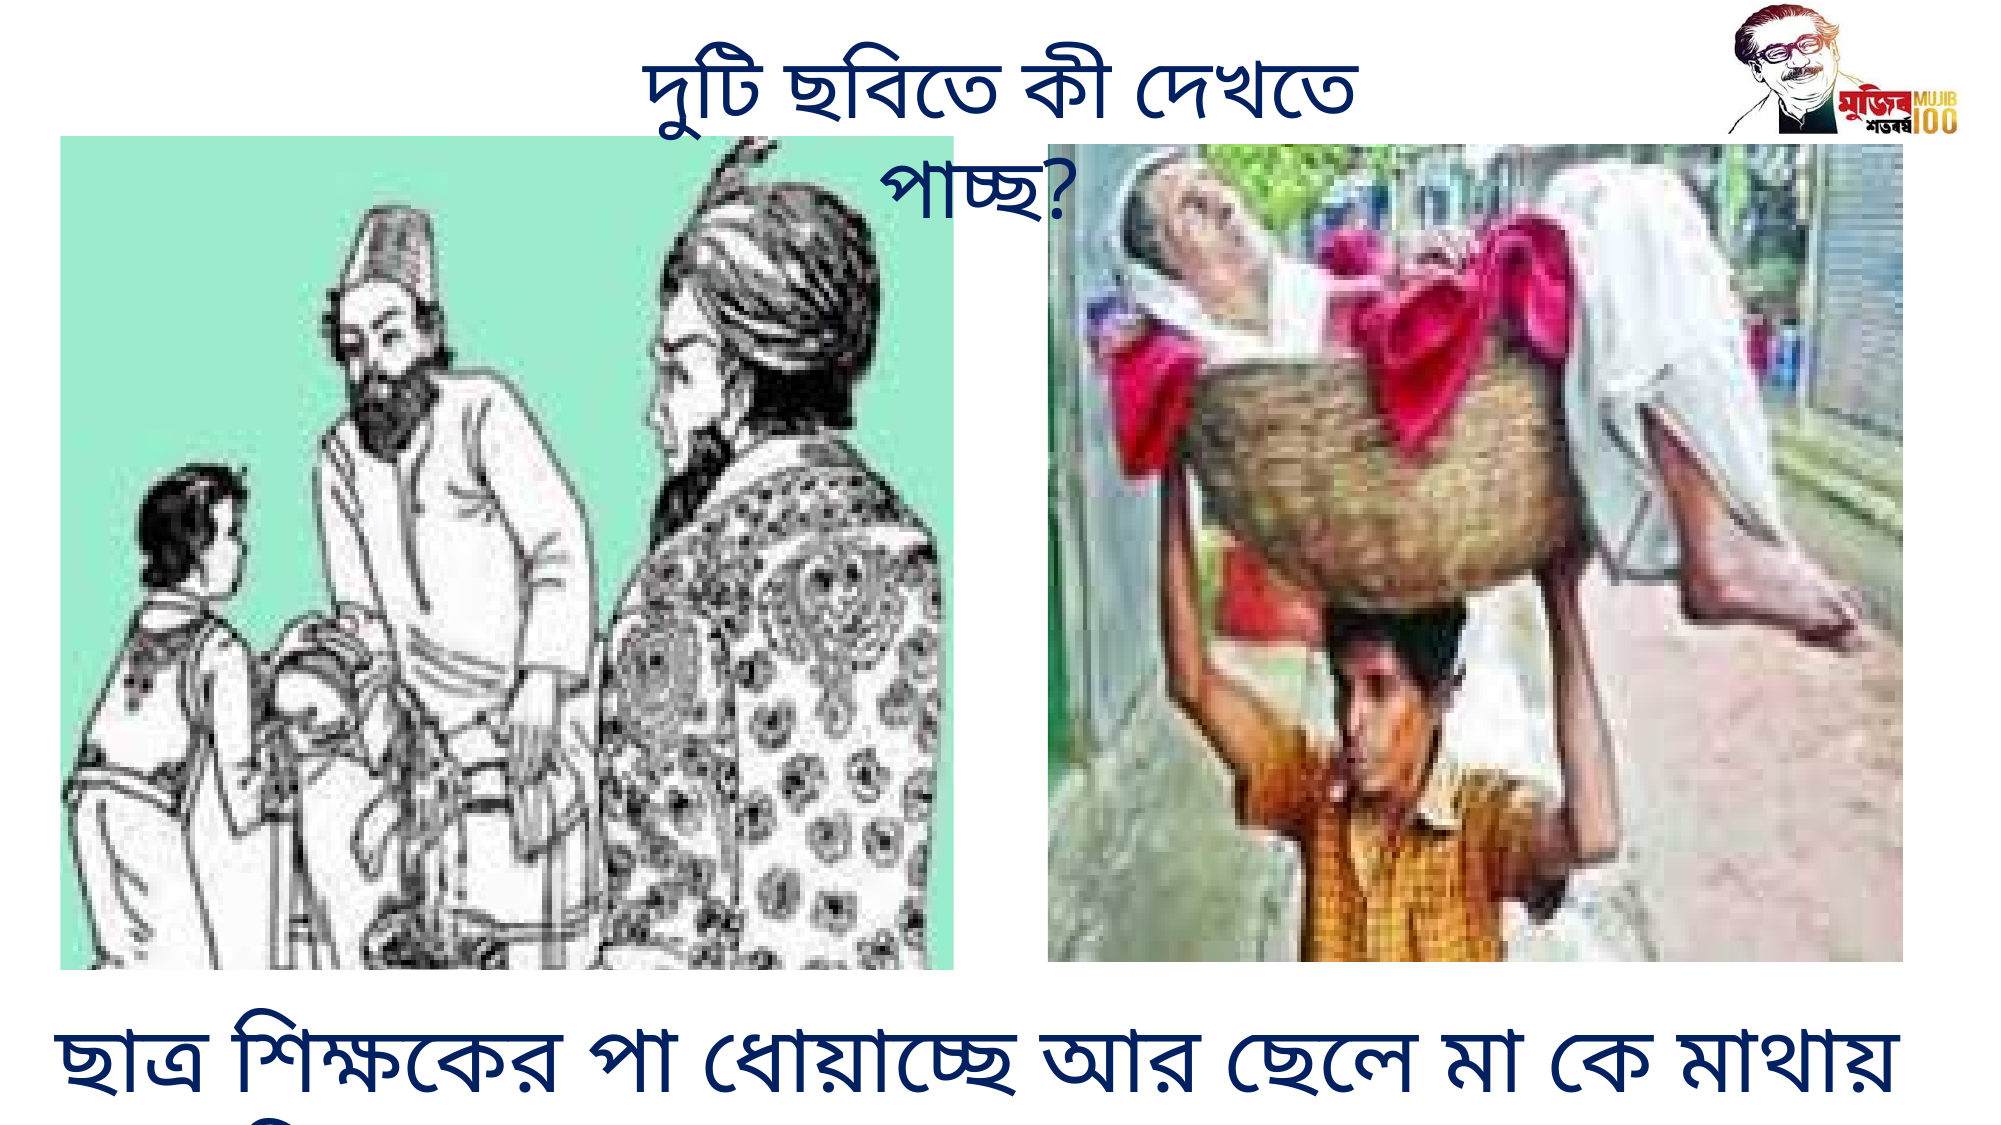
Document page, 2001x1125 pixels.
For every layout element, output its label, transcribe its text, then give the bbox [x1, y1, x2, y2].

text_box ছাত্র শিক্ষকের পা ধোয়াচ্ছে আর ছেলে মা কে মাথায় করে নিয়ে যাচ্ছে। [40, 993, 2000, 1125]
picture [60, 136, 954, 970]
text_box দুটি ছবিতে কী দেখতে পাচ্ছ? [596, 28, 1405, 243]
picture [1047, 144, 1903, 962]
picture [1699, 2, 1983, 134]
